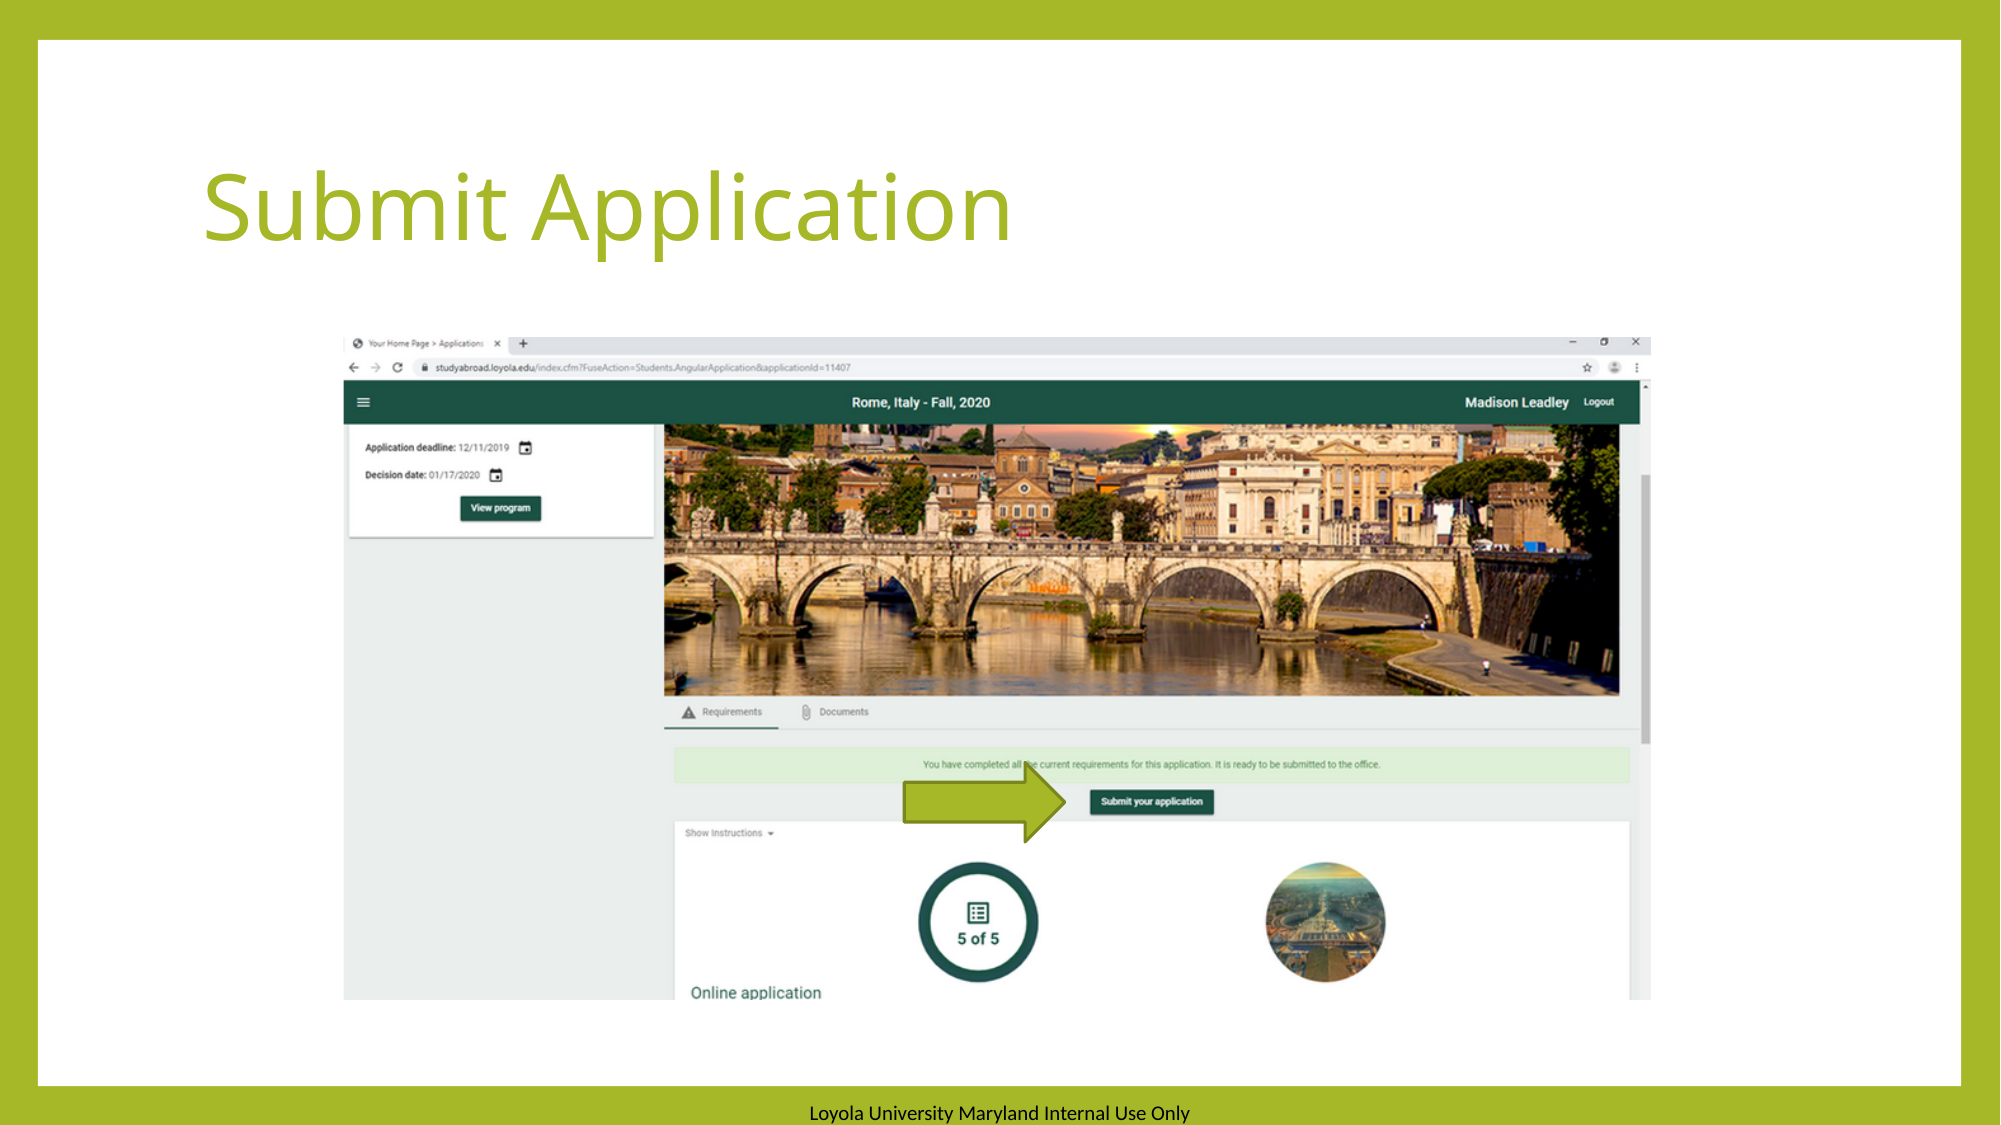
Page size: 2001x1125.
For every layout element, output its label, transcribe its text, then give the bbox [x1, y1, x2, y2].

title Submit Application [187, 99, 1808, 323]
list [343, 337, 1652, 1001]
